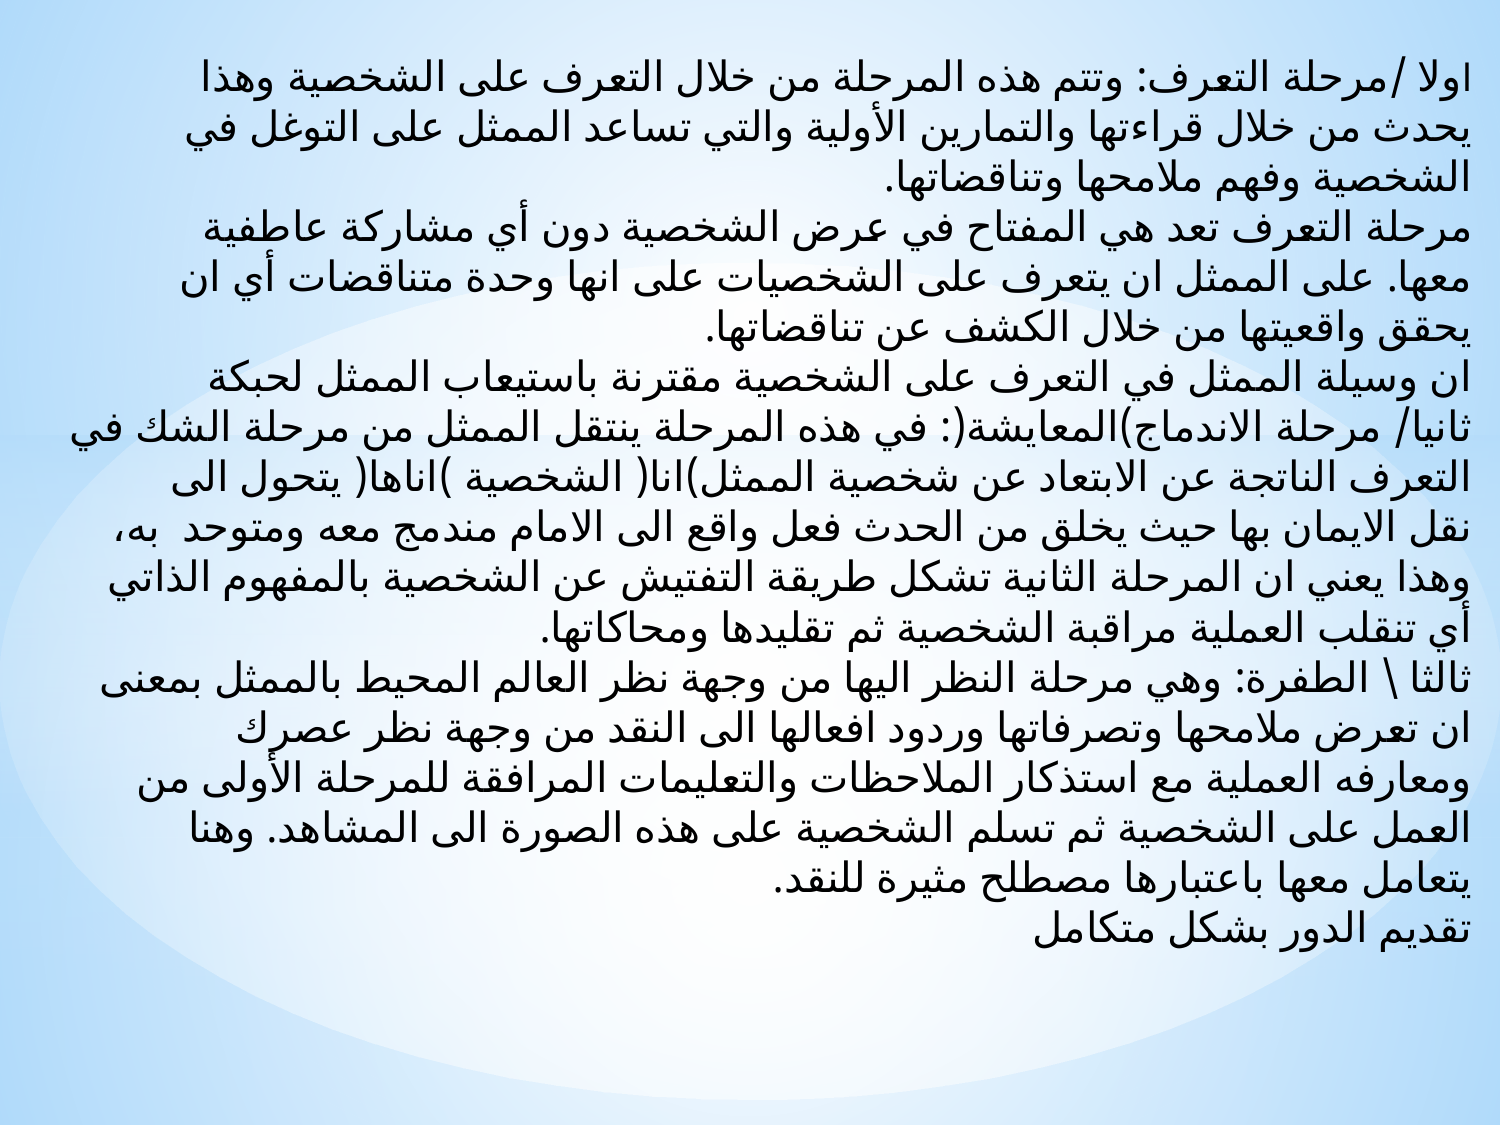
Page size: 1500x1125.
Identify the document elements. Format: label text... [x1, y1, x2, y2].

text_box اولا /مرحلة التعرف: وتتم هذه المرحلة من خلال التعرف على الشخصية وهذا يحدث من خلال قراءتها والتمارين الأولية والتي تساعد الممثل على التوغل في الشخصية وفهم ملامحها وتناقضاتها. مرحلة التعرف تعد هي المفتاح في عرض الشخصية دون أي مشاركة عاطفية معها. على الممثل ان يتعرف على الشخصيات على انها وحدة متناقضات أي ان يحقق واقعيتها من خلال الكشف عن تناقضاتها. ان وسيلة الممثل في التعرف على الشخصية مقترنة باستيعاب الممثل لحبكة ثانيا/ مرحلة الاندماج)المعايشة(: في هذه المرحلة ينتقل الممثل من مرحلة الشك في التعرف الناتجة عن الابتعاد عن شخصية الممثل)انا( الشخصية )اناها( يتحول الى نقل الايمان بها حيث يخلق من الحدث فعل واقع الى الامام مندمج معه ومتوحد به، وهذا يعني ان المرحلة الثانية تشكل طريقة التفتيش عن الشخصية بالمفهوم الذاتي أي تنقلب العملية مراقبة الشخصية ثم تقليدها ومحاكاتها. ثالثا \ الطفرة: وهي مرحلة النظر اليها من وجهة نظر العالم المحيط بالممثل بمعنى ان تعرض ملامحها وتصرفاتها وردود افعالها الى النقد من وجهة نظر عصرك ومعارفه العملية مع استذكار الملاحظات والتعليمات المرافقة للمرحلة الأولى من العمل على الشخصية ثم تسلم الشخصية على هذه الصورة الى المشاهد. وهنا يتعامل معها باعتبارها مصطلح مثيرة للنقد. تقديم الدور بشكل متكامل [22, 42, 1488, 958]
